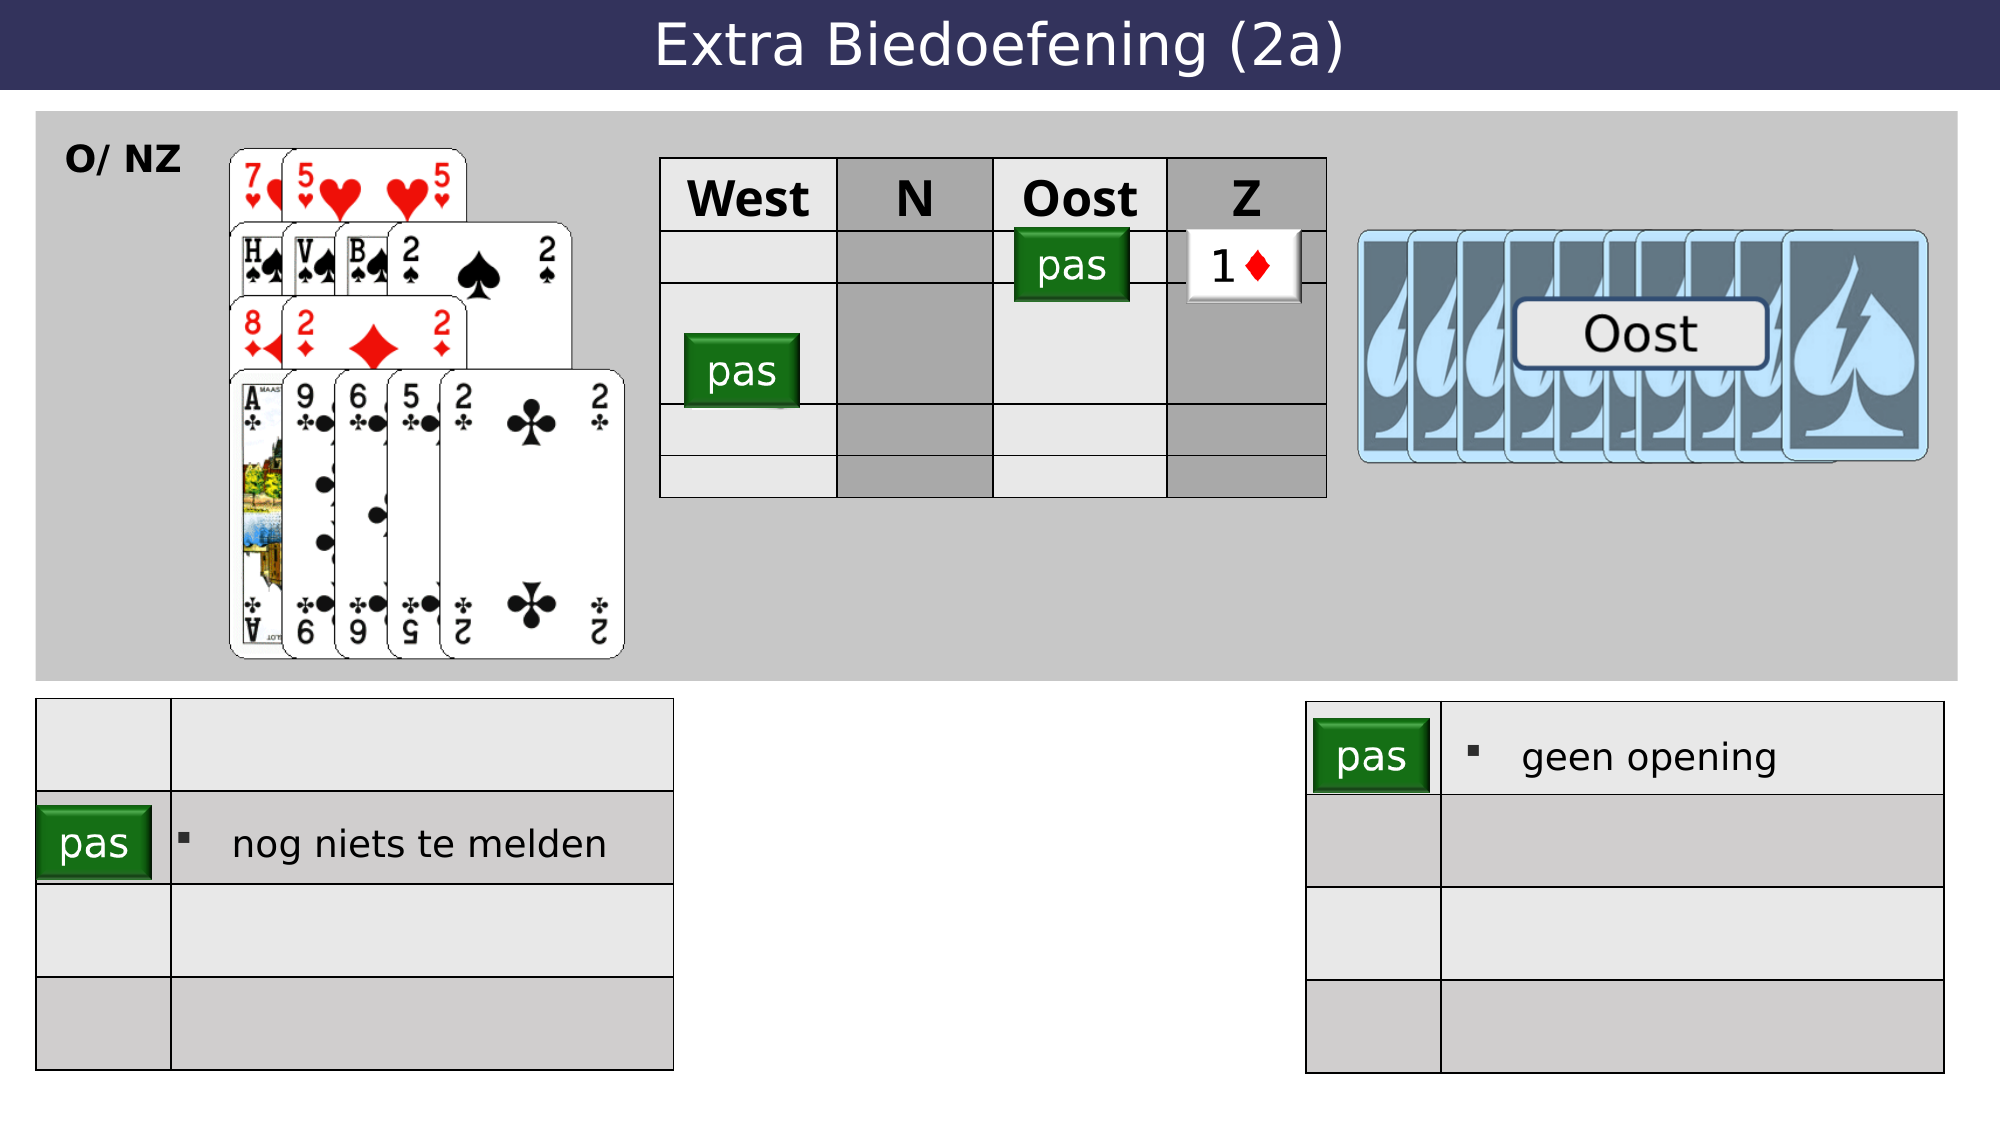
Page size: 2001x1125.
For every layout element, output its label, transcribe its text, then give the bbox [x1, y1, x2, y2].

picture [33, 803, 155, 891]
text_box nog niets te melden [160, 819, 662, 873]
picture [223, 141, 631, 663]
text_box geen opening [1450, 732, 1952, 786]
title Extra Biedoefening (2a) [0, 0, 2000, 90]
picture [1182, 224, 1305, 319]
picture [1354, 227, 1932, 465]
picture [1310, 715, 1432, 804]
text_box O/ NZ [49, 127, 198, 187]
picture [1010, 224, 1132, 313]
picture [680, 330, 802, 419]
